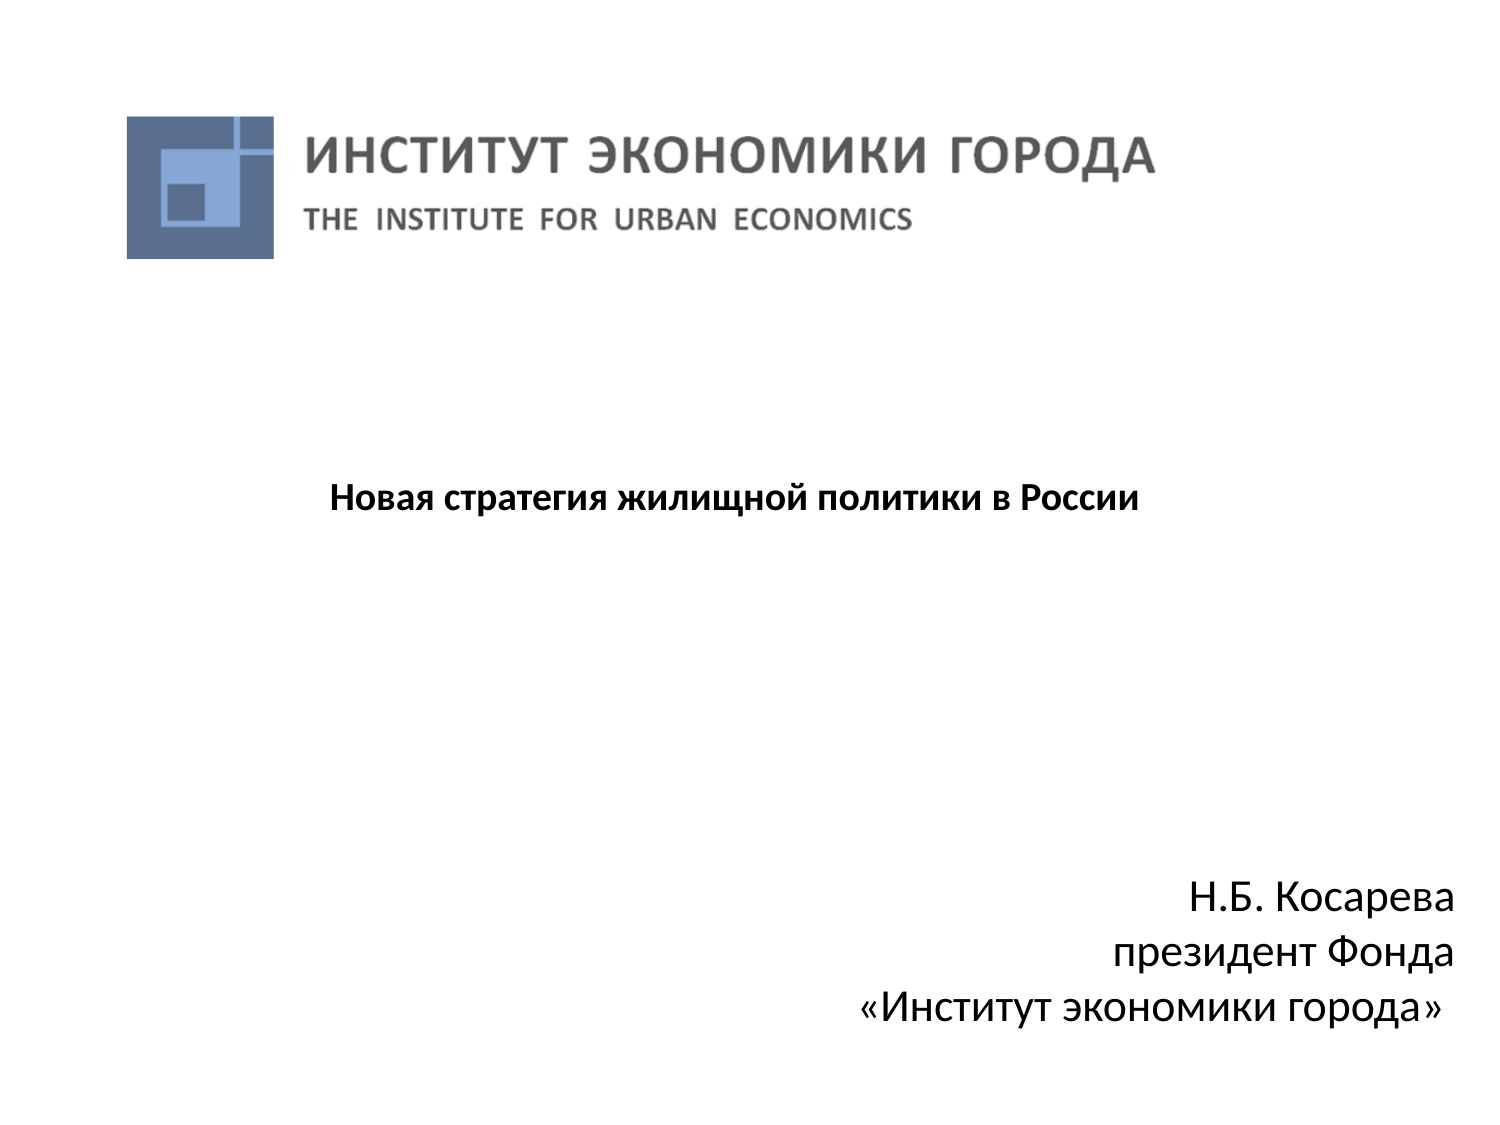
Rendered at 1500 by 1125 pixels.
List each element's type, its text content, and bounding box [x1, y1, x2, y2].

text_box Н.Б. Косарева президент Фонда «Институт экономики города» [613, 857, 1471, 1038]
title Новая стратегия жилищной политики в России [0, 408, 1471, 575]
picture [76, 46, 1200, 339]
